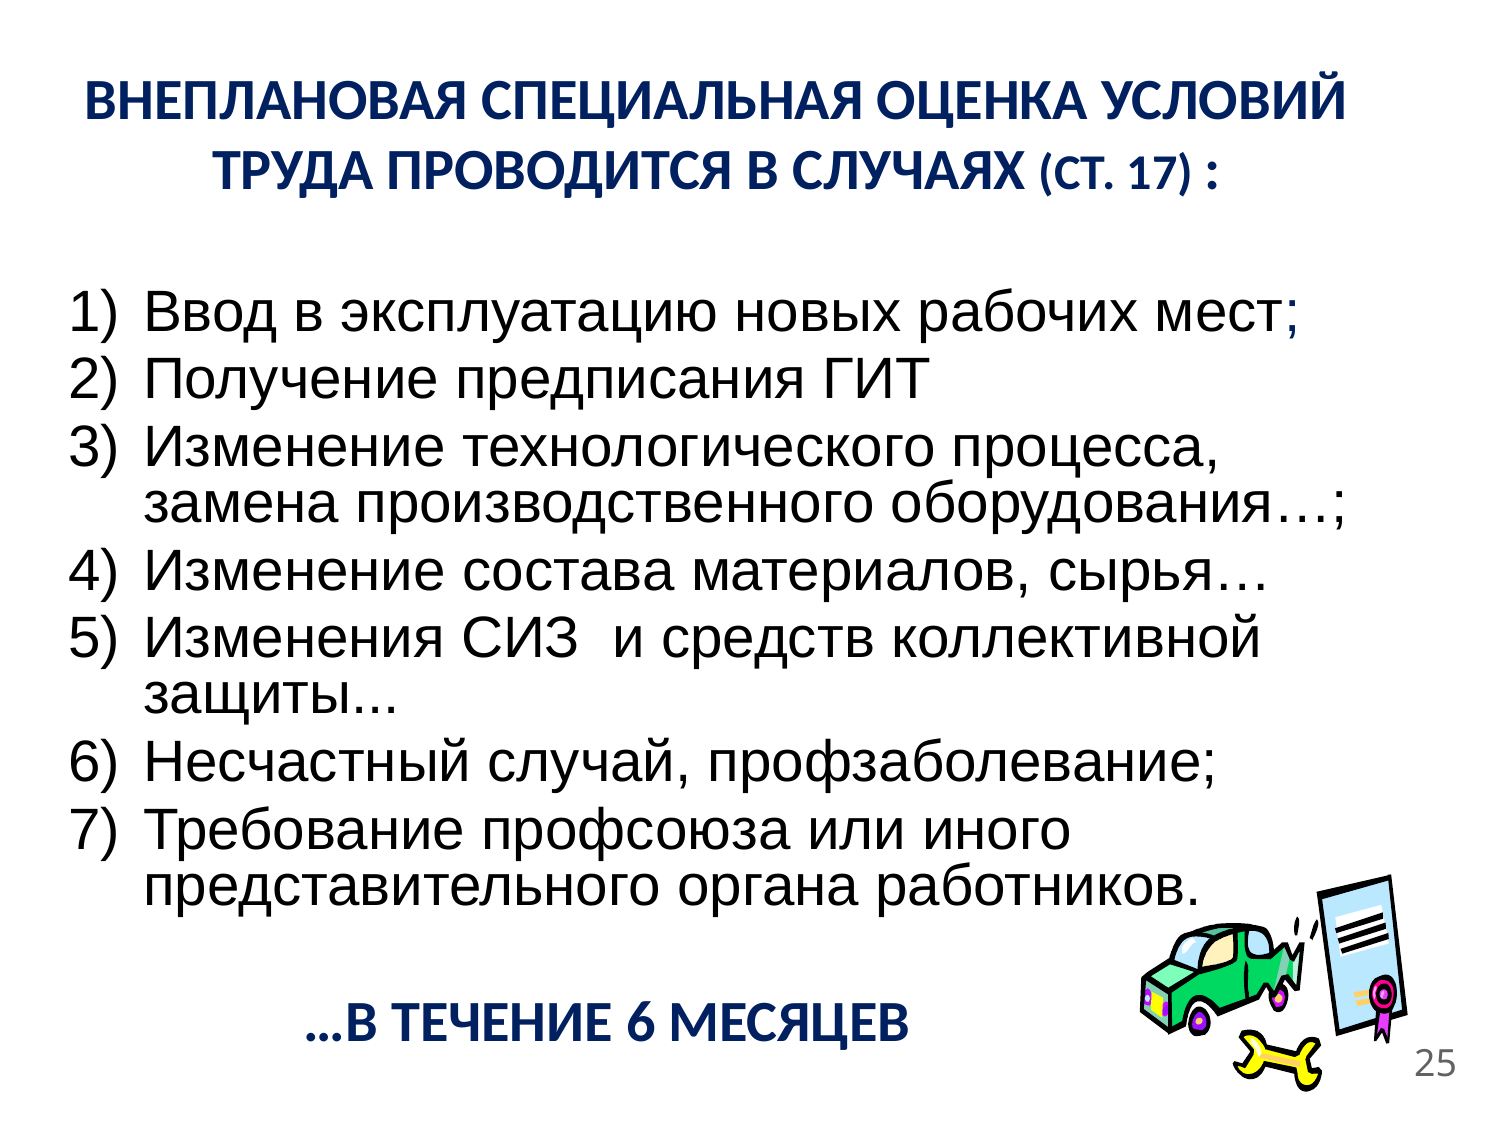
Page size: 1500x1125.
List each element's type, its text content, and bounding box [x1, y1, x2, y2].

slide_number 25 [1416, 1034, 1473, 1095]
list Ввод в эксплуатацию новых рабочих мест; Получение предписания ГИТ Изменение технологического процесса, замена производственного оборудования…; Изменение состава материалов, сырья… Изменения СИЗ и средств коллективной защиты... Несчастный случай, профзаболевание; Требование профсоюза или иного представительного органа работников. [53, 278, 1447, 929]
picture [1139, 869, 1412, 1097]
title ВНЕПЛАНОВАЯ СПЕЦИАЛЬНАЯ ОЦЕНКА УСЛОВИЙ ТРУДА ПРОВОДИТСЯ В СЛУЧАЯХ (СТ. 17) : [41, 19, 1392, 244]
text_box …В ТЕЧЕНИЕ 6 МЕСЯЦЕВ [289, 976, 975, 1061]
